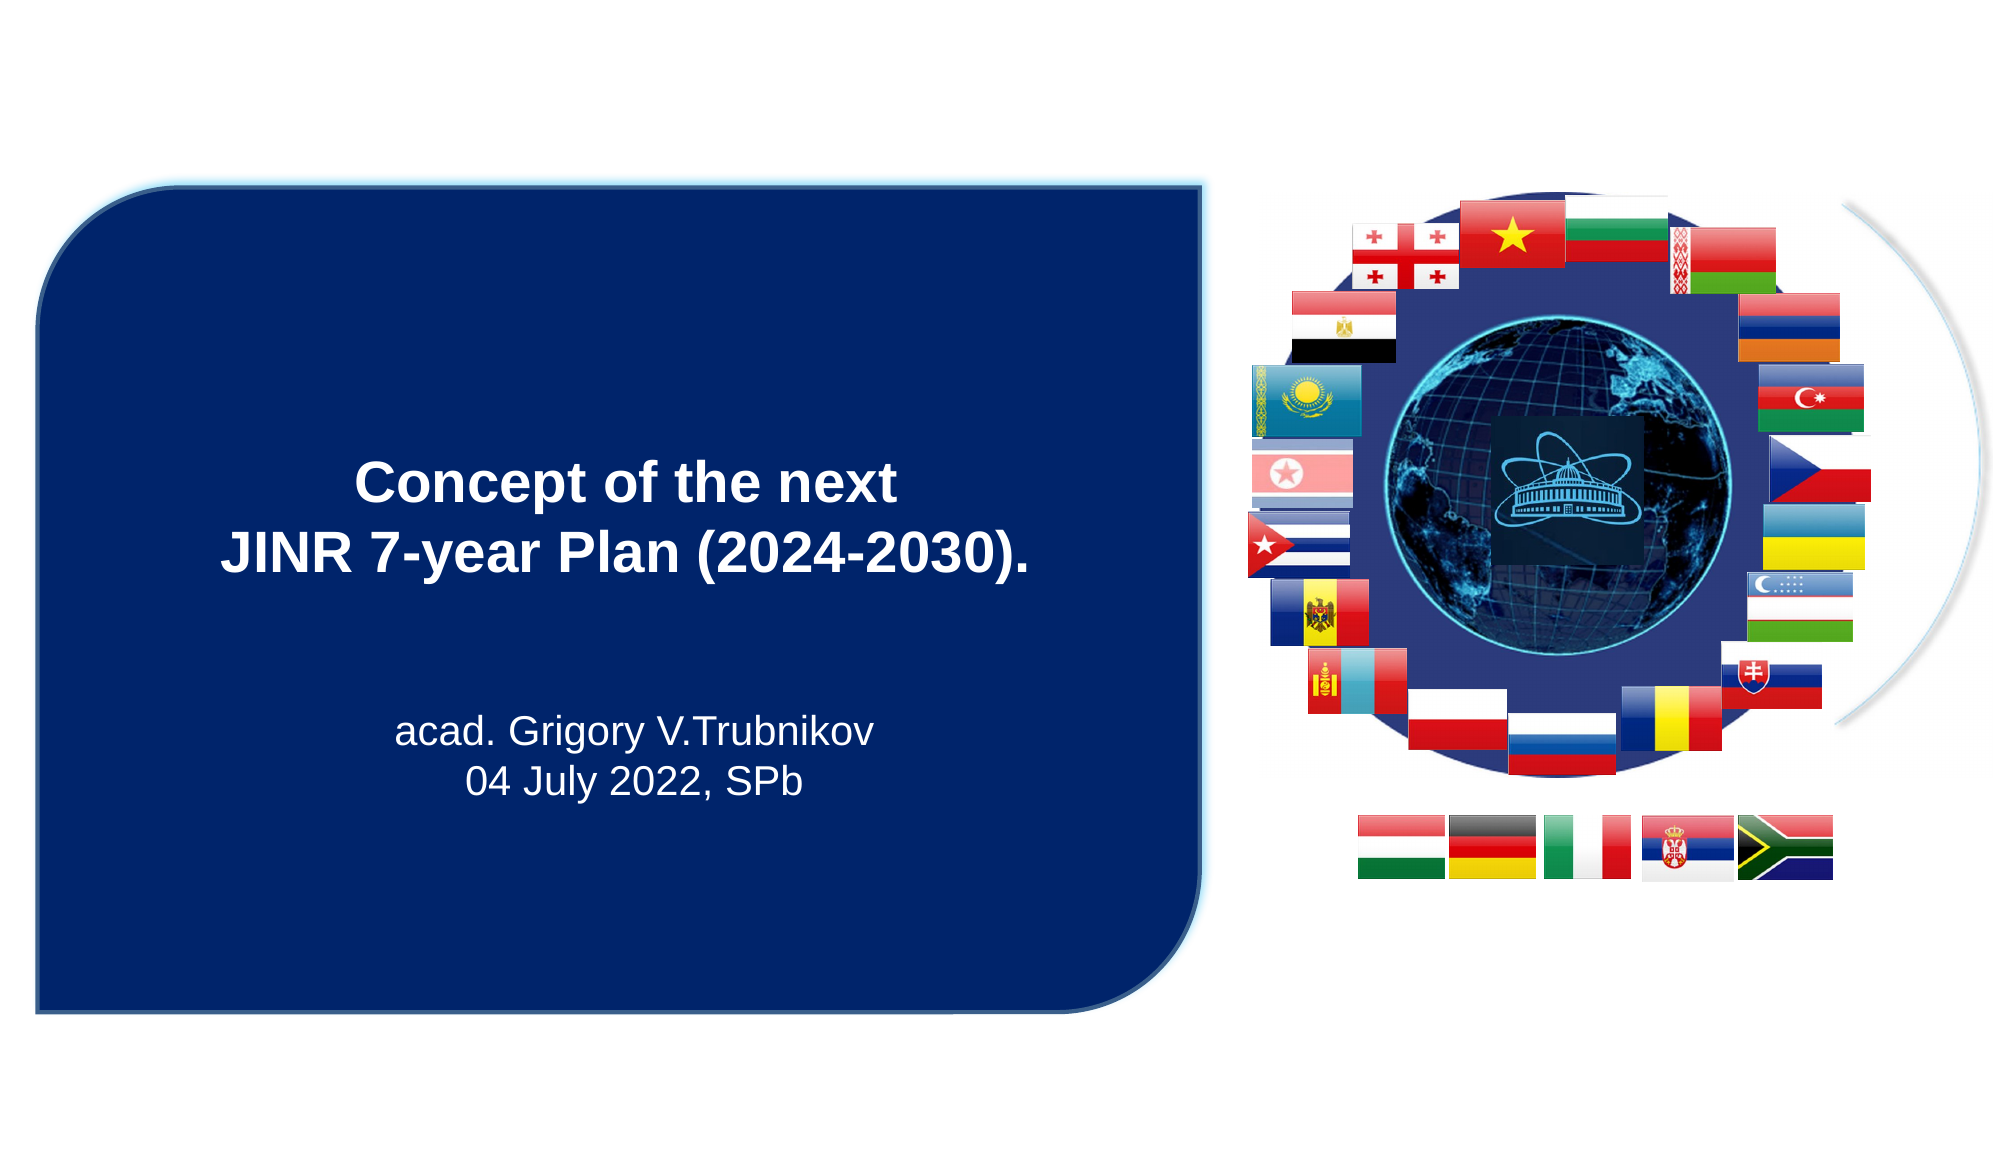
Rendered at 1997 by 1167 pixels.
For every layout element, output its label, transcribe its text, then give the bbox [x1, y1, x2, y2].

picture [1449, 814, 1536, 879]
picture [1641, 814, 1734, 883]
picture [1357, 814, 1445, 879]
picture [1738, 815, 1833, 880]
text_box Concept of the next JINR 7-year Plan (2024-2030). acad. Grigory V.Trubnikov 04 July 2022, SPb [205, 256, 1064, 812]
picture [1544, 814, 1631, 879]
text_box [37, 187, 1200, 1013]
picture [1248, 192, 1994, 778]
